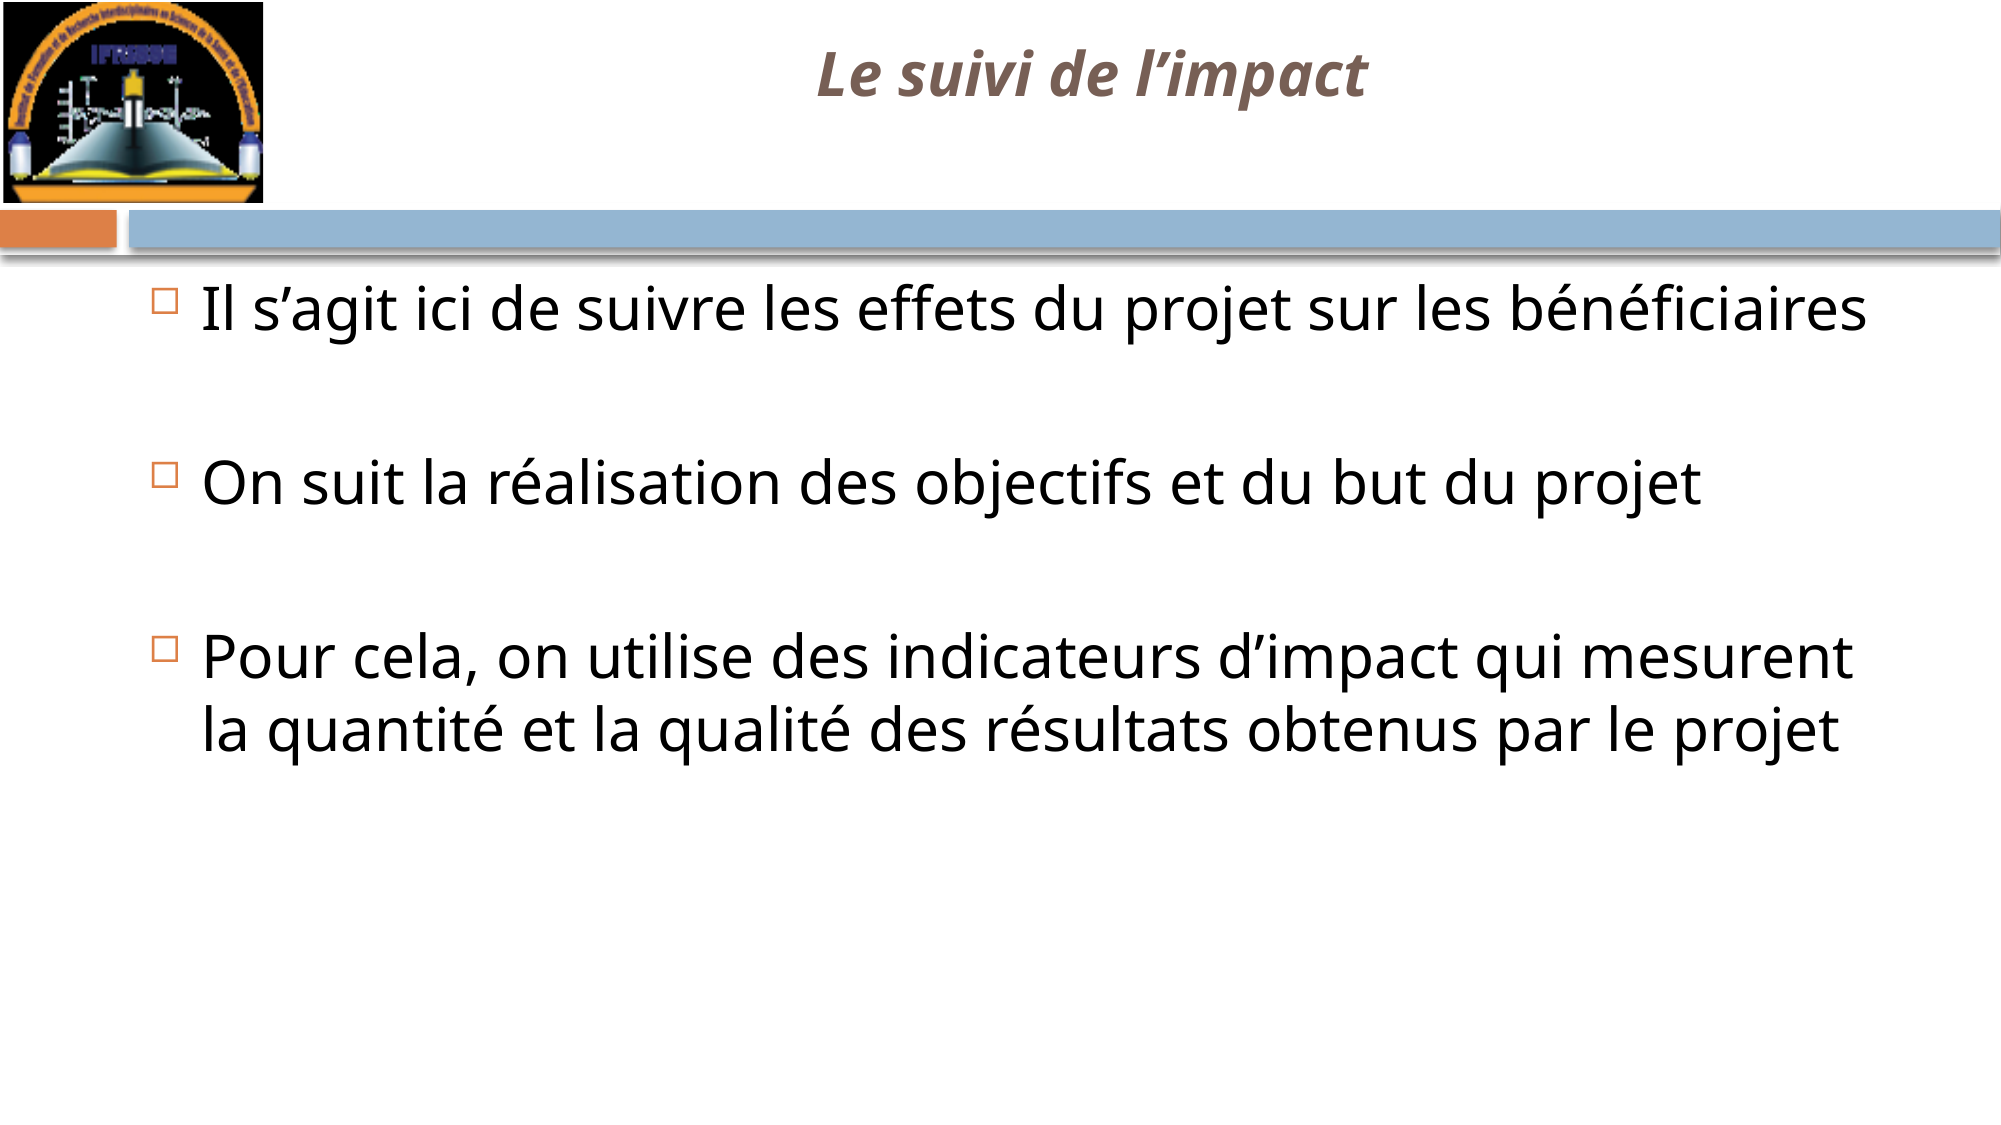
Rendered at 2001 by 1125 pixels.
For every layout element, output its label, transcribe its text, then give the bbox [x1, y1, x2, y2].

list Il s’agit ici de suivre les effets du projet sur les bénéficiaires On suit la réalisation des objectifs et du but du projet Pour cela, on utilise des indicateurs d’impact qui mesurent la quantité et la qualité des résultats obtenus par le projet [133, 262, 1918, 1005]
title Le suivi de l’impact [313, 27, 1873, 190]
